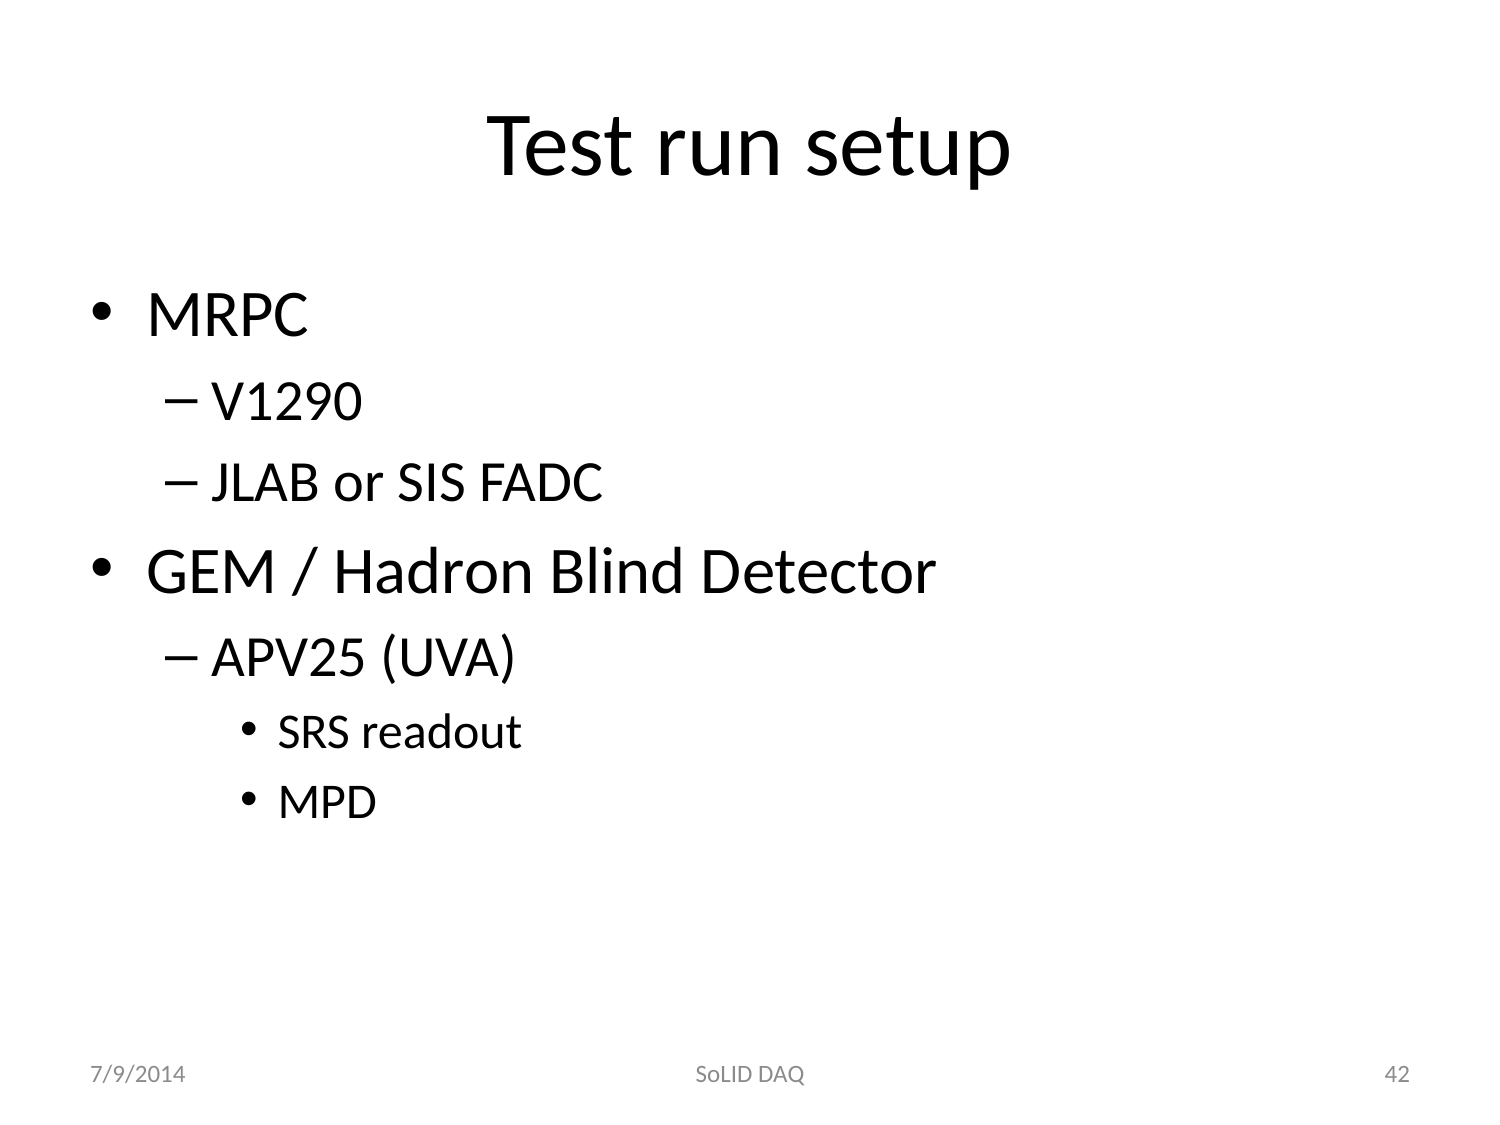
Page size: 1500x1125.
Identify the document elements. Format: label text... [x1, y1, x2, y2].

list MRPC V1290 JLAB or SIS FADC GEM / Hadron Blind Detector APV25 (UVA) SRS readout MPD [75, 262, 1425, 1005]
title Test run setup [75, 45, 1425, 233]
footer SoLID DAQ [512, 1042, 988, 1103]
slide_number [75, 1042, 425, 1103]
slide_number 42 [1074, 1042, 1425, 1103]
